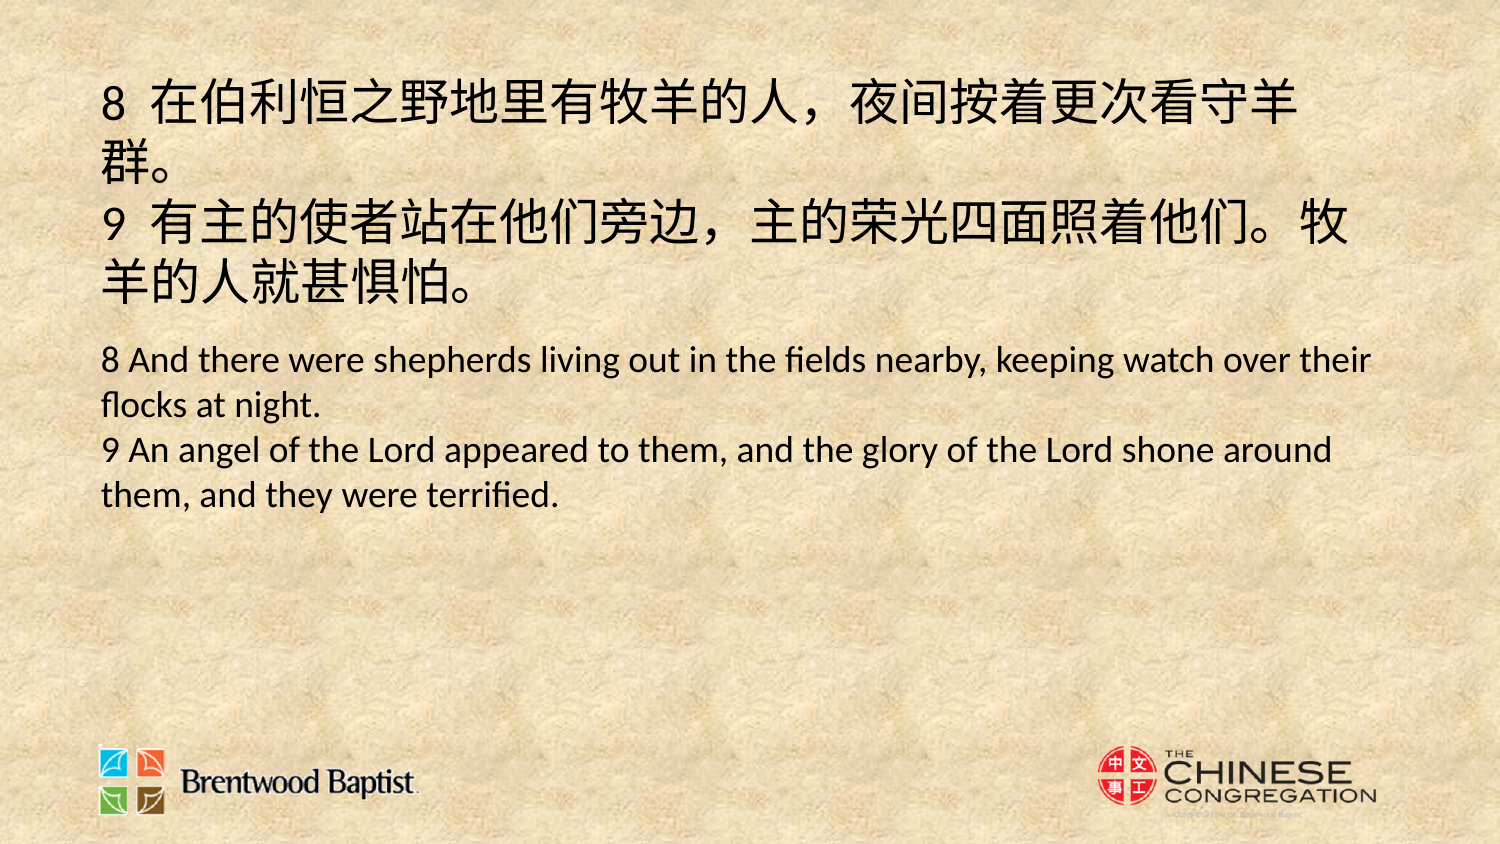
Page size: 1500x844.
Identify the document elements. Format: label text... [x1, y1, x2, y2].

picture [0, 0, 1500, 844]
text_box 8 在伯利恒之野地里有牧羊的人，夜间按着更次看守羊群。 9 有主的使者站在他们旁边，主的荣光四面照着他们。牧羊的人就甚惧怕。 8 And there were shepherds living out in the fields nearby, keeping watch over their flocks at night. 9 An angel of the Lord appeared to them, and the glory of the Lord shone around them, and they were terrified. [85, 62, 1407, 568]
